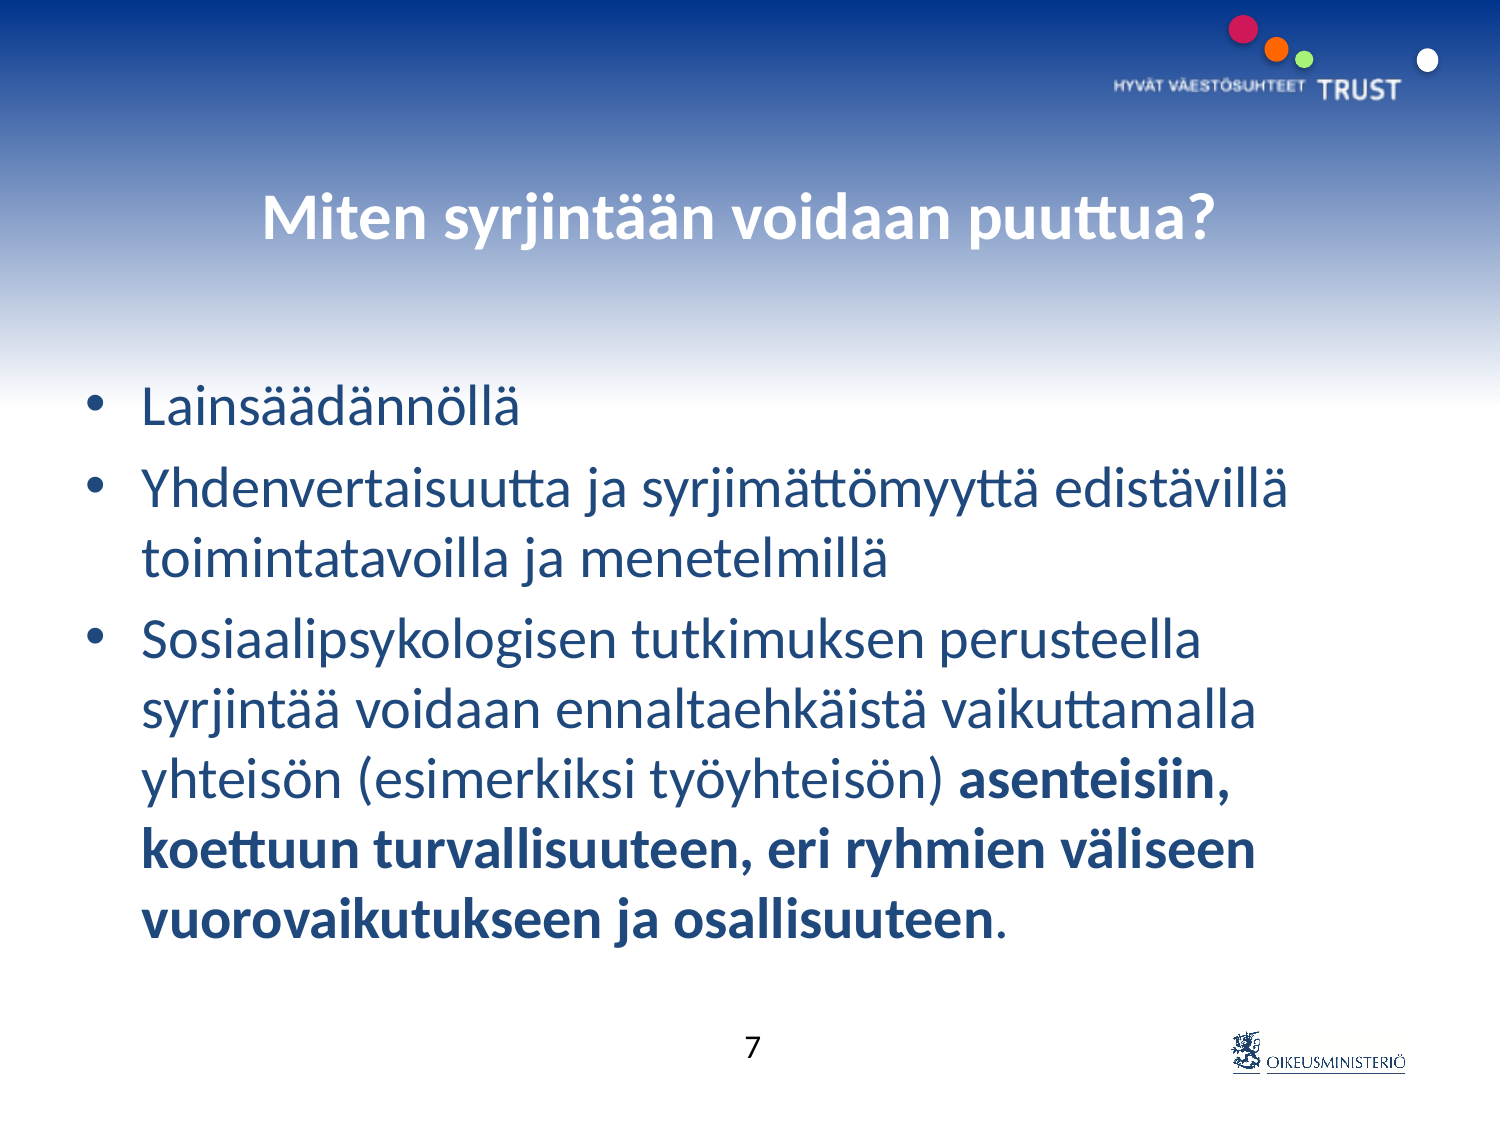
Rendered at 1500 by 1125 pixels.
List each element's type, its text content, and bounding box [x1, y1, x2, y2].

picture [1231, 1052, 1405, 1074]
list Lainsäädännöllä Yhdenvertaisuutta ja syrjimättömyyttä edistävillä toimintatavoilla ja menetelmillä Sosiaalipsykologisen tutkimuksen perusteella syrjintää voidaan ennaltaehkäistä vaikuttamalla yhteisön (esimerkiksi työyhteisön) asenteisiin, koettuun turvallisuuteen, eri ryhmien väliseen vuorovaikutukseen ja osallisuuteen. [70, 360, 1430, 1052]
picture [1114, 75, 1457, 118]
slide_number 7 [577, 1014, 928, 1075]
title Miten syrjintään voidaan puuttua? [61, 165, 1420, 271]
